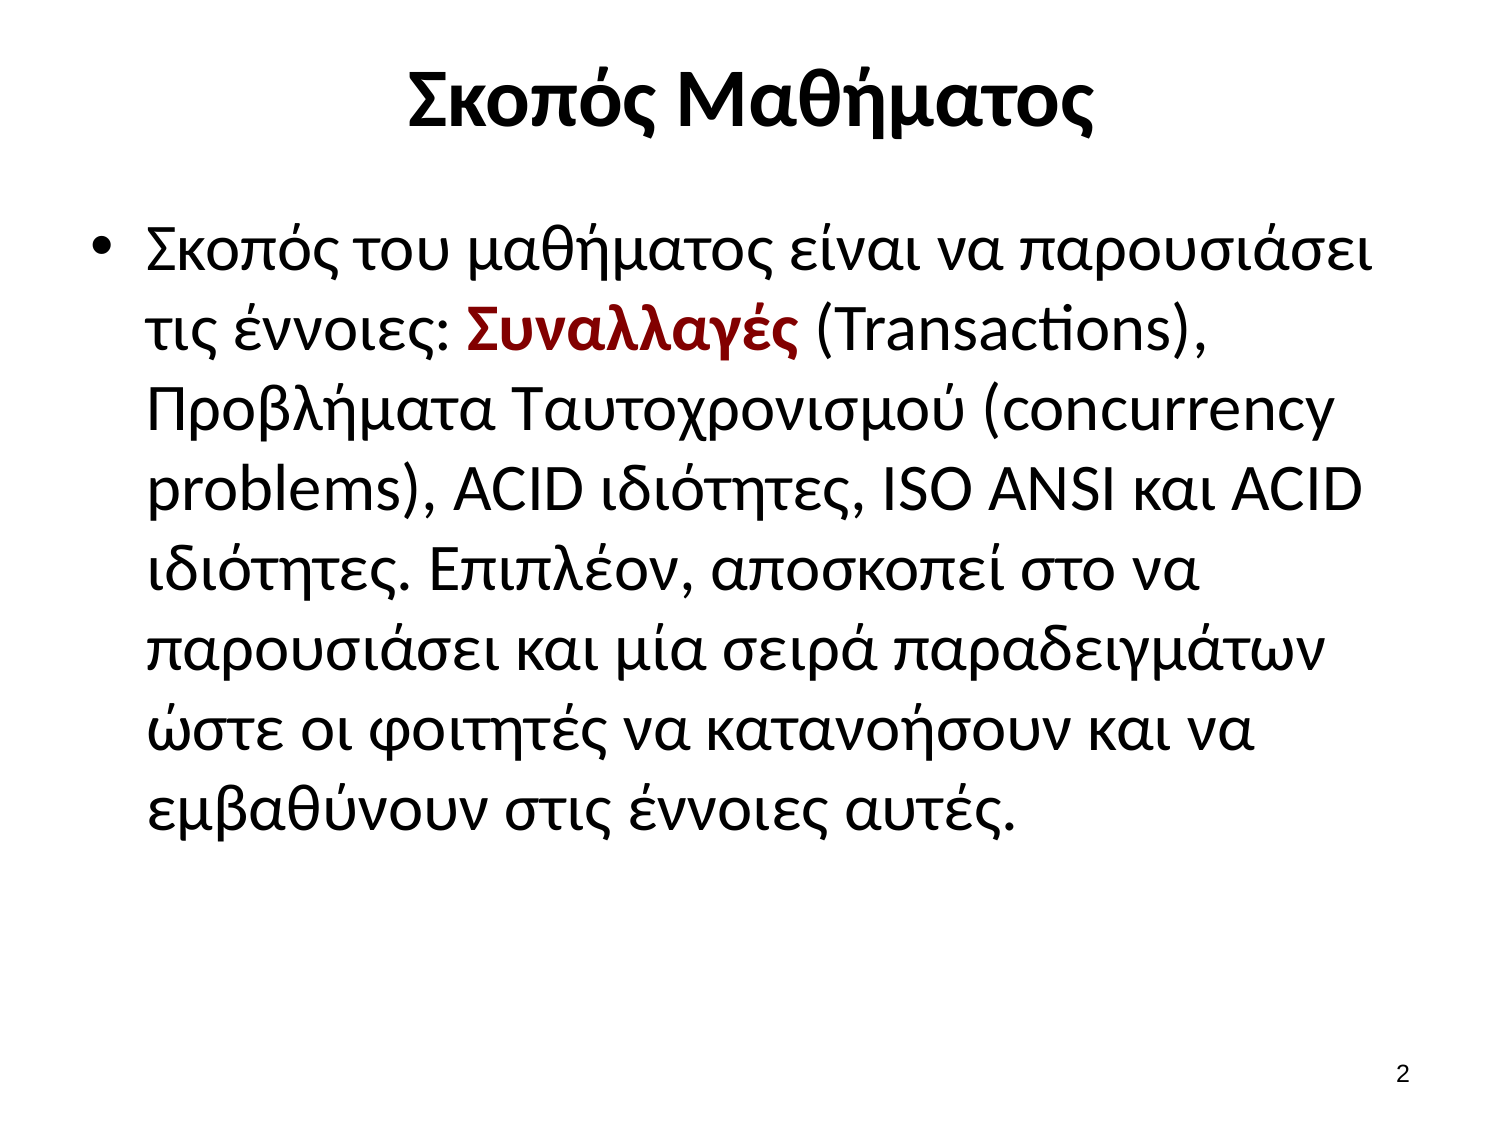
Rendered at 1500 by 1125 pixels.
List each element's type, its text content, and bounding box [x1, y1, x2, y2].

list Σκοπός του μαθήματος είναι να παρουσιάσει τις έννοιες: Συναλλαγές (Transactions), Προβλήματα Ταυτοχρονισμού (concurrency problems), ACID ιδιότητες, ISO ANSI και ACID ιδιότητες. Επιπλέον, αποσκοπεί στο να παρουσιάσει και μία σειρά παραδειγμάτων ώστε οι φοιτητές να κατανοήσουν και να εμβαθύνουν στις έννοιες αυτές. [75, 196, 1425, 1024]
slide_number 1 [1074, 1042, 1425, 1103]
title Σκοπός Μαθήματος [76, 19, 1427, 169]
